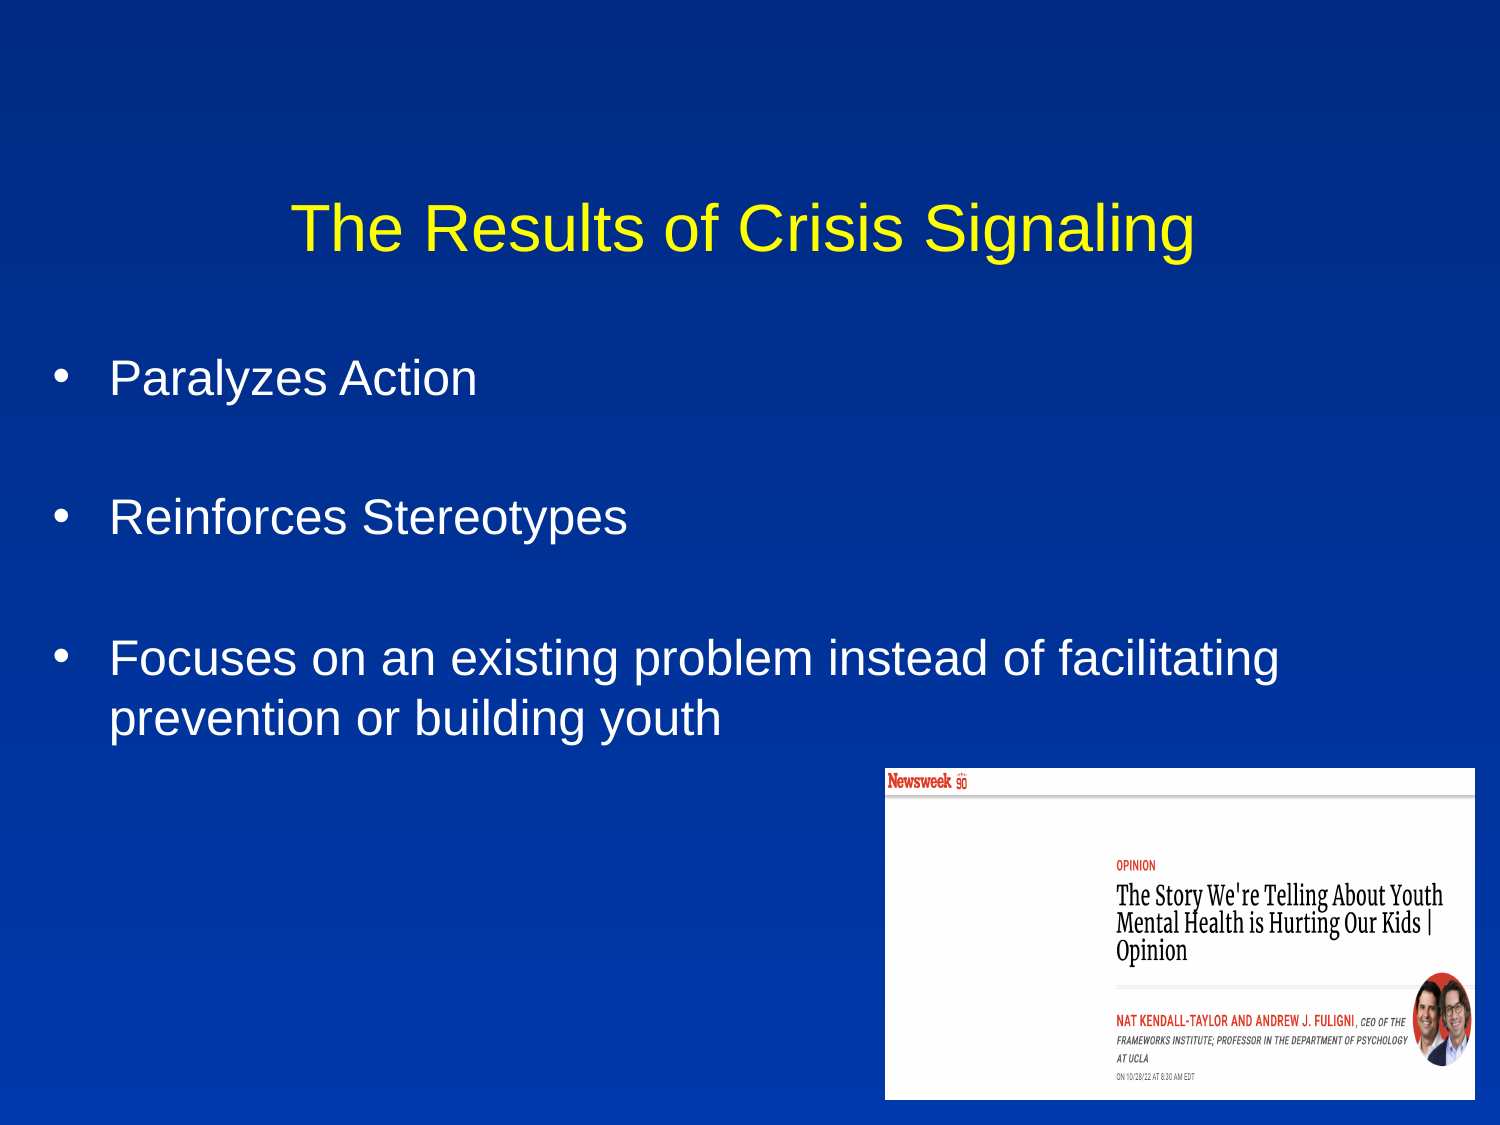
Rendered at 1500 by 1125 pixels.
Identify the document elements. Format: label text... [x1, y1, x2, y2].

title The Results of Crisis Signaling [50, 50, 1438, 337]
picture [885, 768, 1476, 1101]
list Paralyzes Action Reinforces Stereotypes Focuses on an existing problem instead of facilitating prevention or building youth [37, 337, 1463, 1100]
